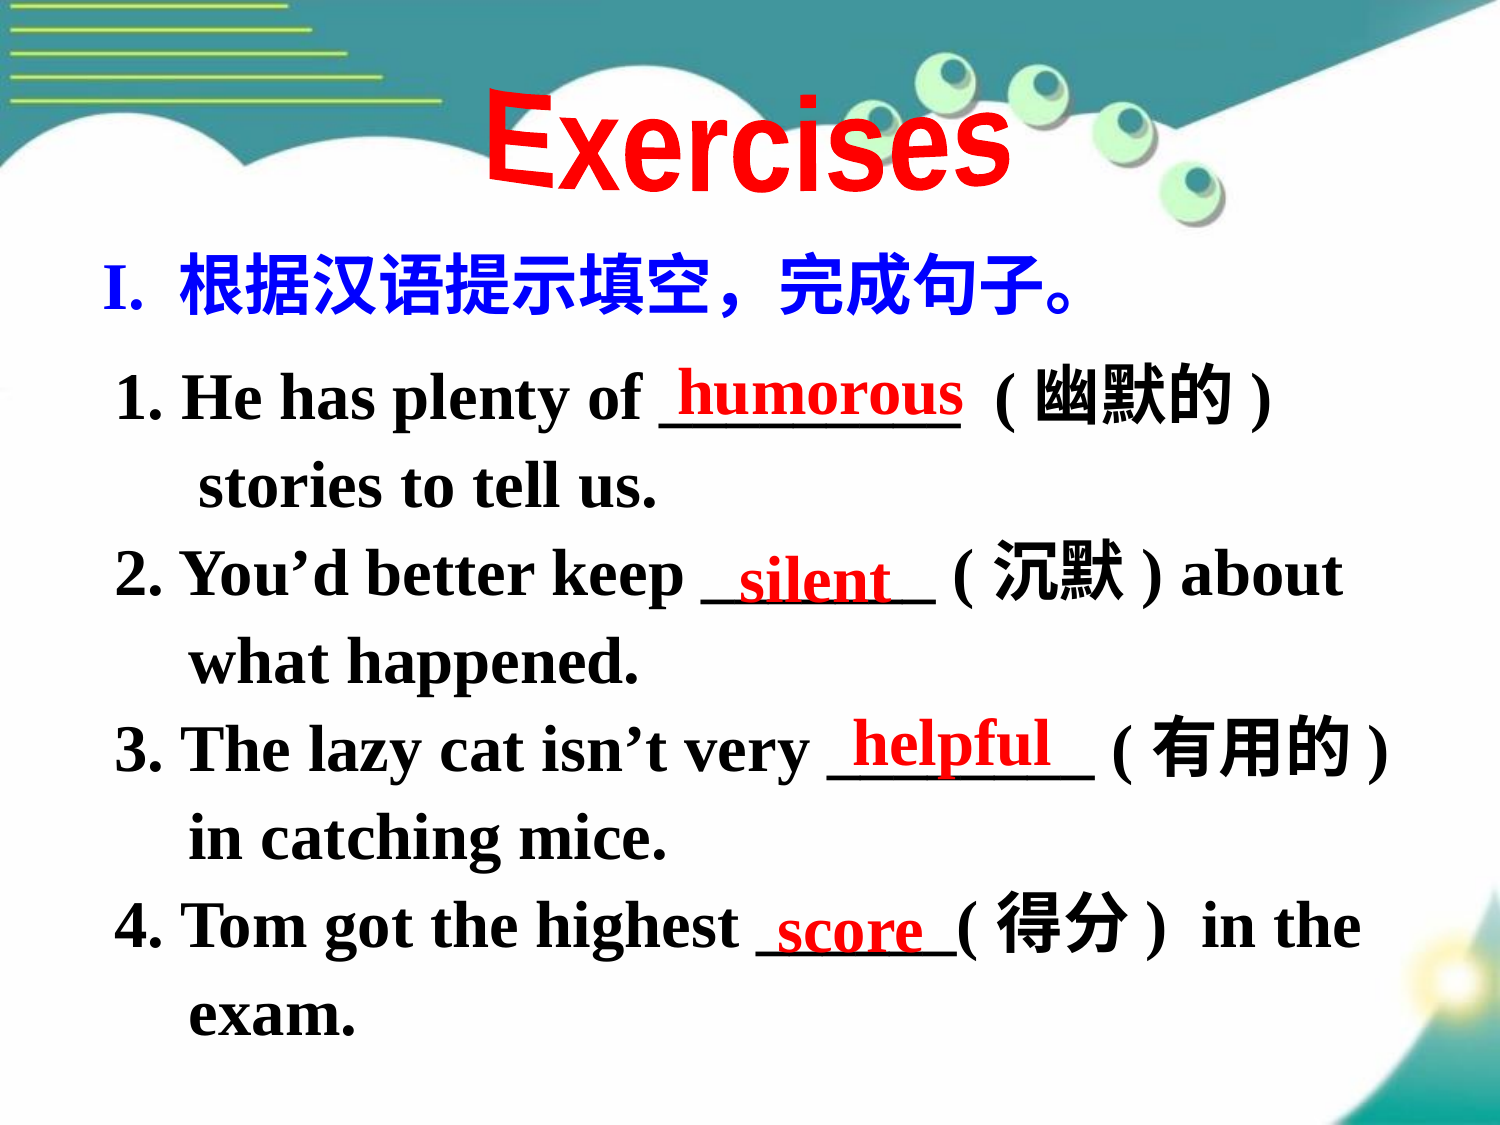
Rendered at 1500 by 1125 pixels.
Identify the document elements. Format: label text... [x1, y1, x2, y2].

text_box score [762, 862, 987, 974]
picture [0, 0, 1500, 1125]
text_box helpful [837, 674, 1145, 786]
text_box humorous [662, 324, 1029, 436]
text_box I. 根据汉语提示填空，完成句子。 [87, 219, 1317, 331]
text_box 1. He has plenty of _________ (幽默的) stories to tell us. 2. You’d better keep _______ (沉默) about what happened. 3. The lazy cat isn’t very ________ (有用的) in catching mice. 4. Tom got the highest ______(得分) in the exam. [99, 337, 1435, 1056]
text_box silent [725, 512, 997, 624]
